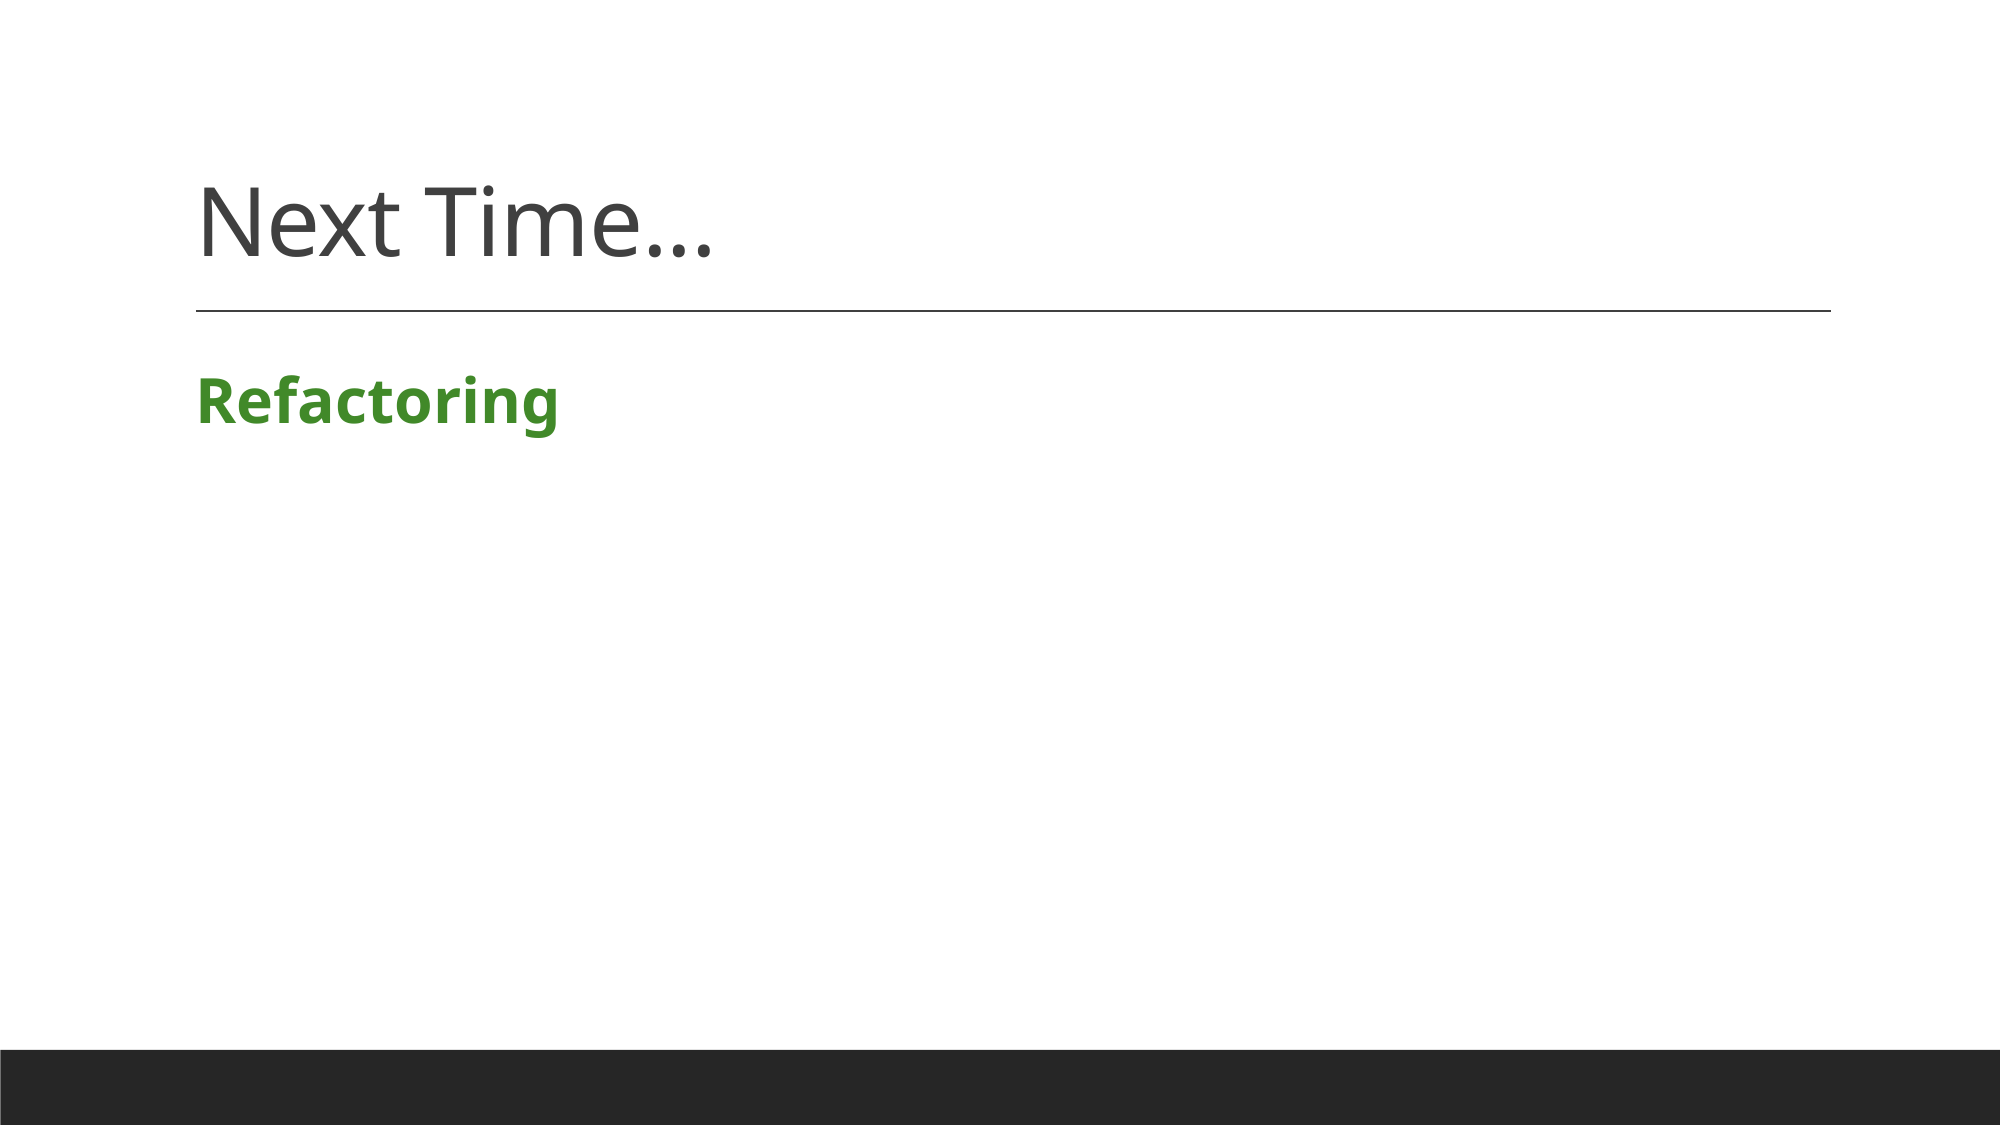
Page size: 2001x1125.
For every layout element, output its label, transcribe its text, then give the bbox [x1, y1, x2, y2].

list Refactoring [180, 345, 1830, 963]
title Next Time... [180, 47, 1830, 285]
